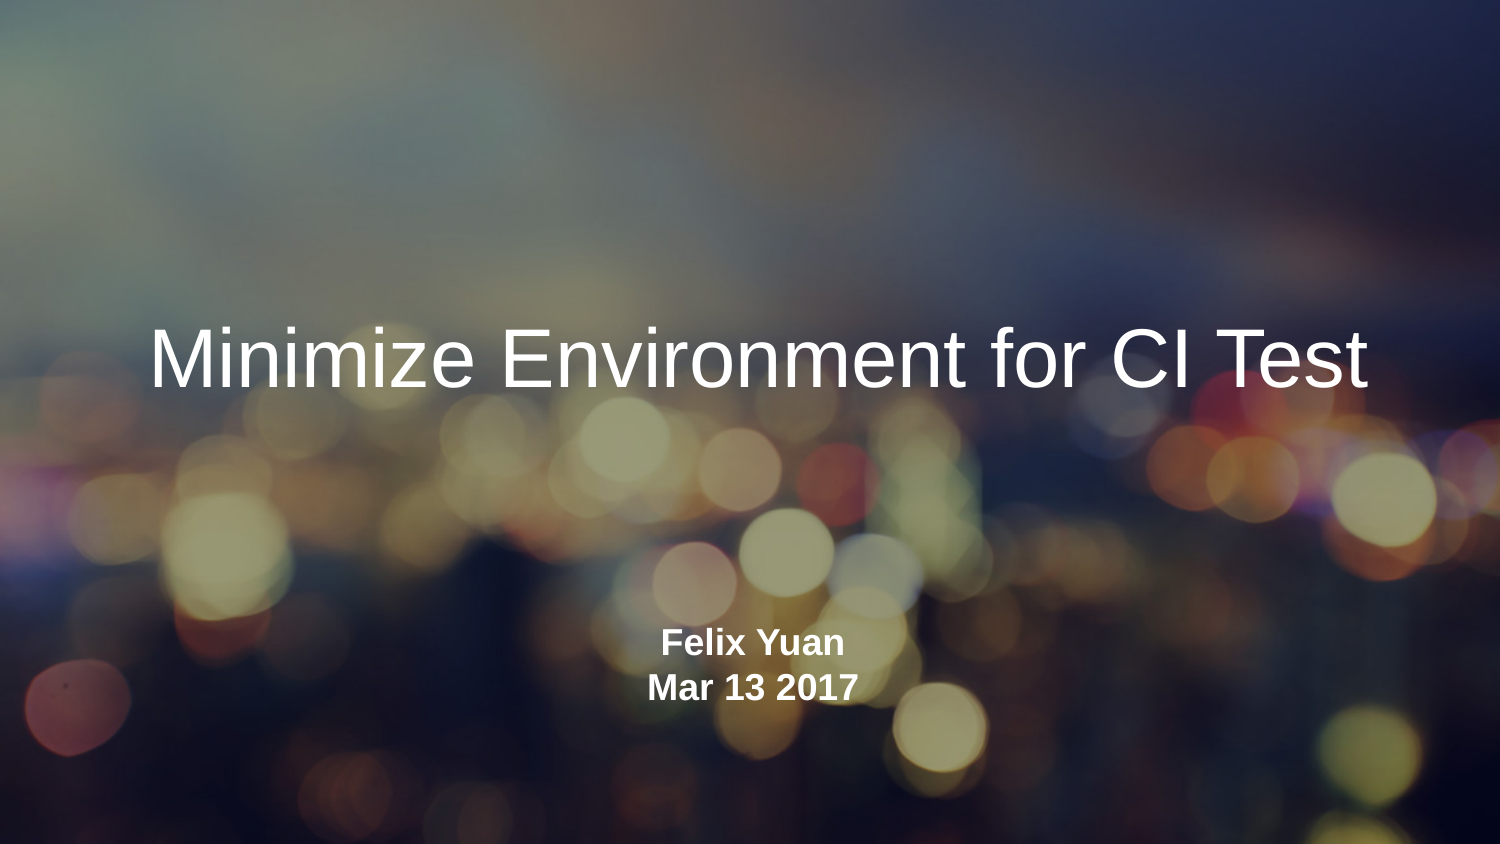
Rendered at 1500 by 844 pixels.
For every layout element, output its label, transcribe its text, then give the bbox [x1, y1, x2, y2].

subtitle Felix Yuan Mar 13 2017 [326, 617, 1180, 734]
title Minimize Environment for CI Test [45, 138, 1474, 412]
picture [0, 0, 1500, 844]
